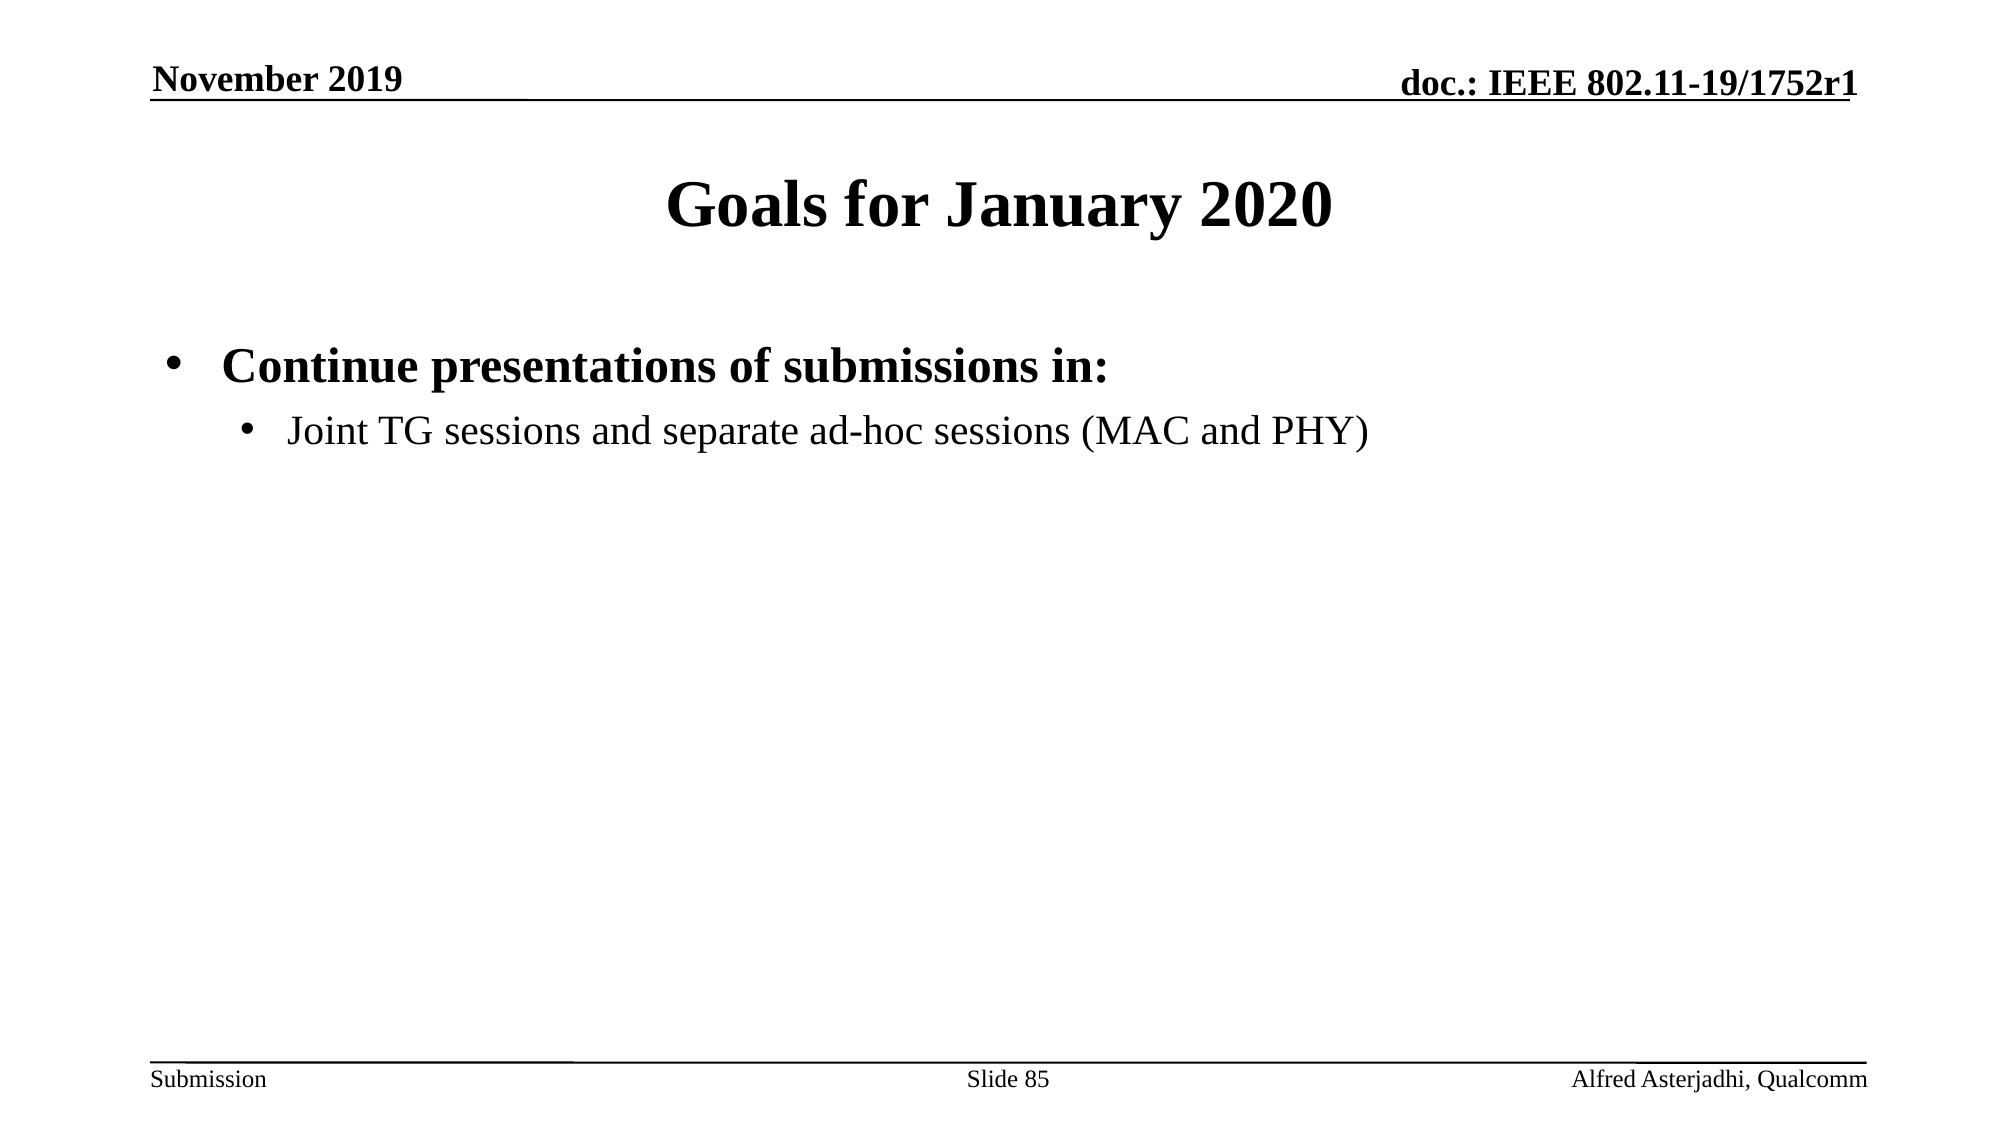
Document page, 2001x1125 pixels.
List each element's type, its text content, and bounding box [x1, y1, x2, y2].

footer Alfred Asterjadhi, Qualcomm [1171, 1061, 1869, 1093]
list Continue presentations of submissions in: Joint TG sessions and separate ad-hoc sessions (MAC and PHY) [149, 324, 1850, 1000]
slide_number Slide 85 [950, 1061, 1067, 1123]
title Goals for January 2020 [149, 112, 1850, 288]
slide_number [152, 54, 563, 100]
